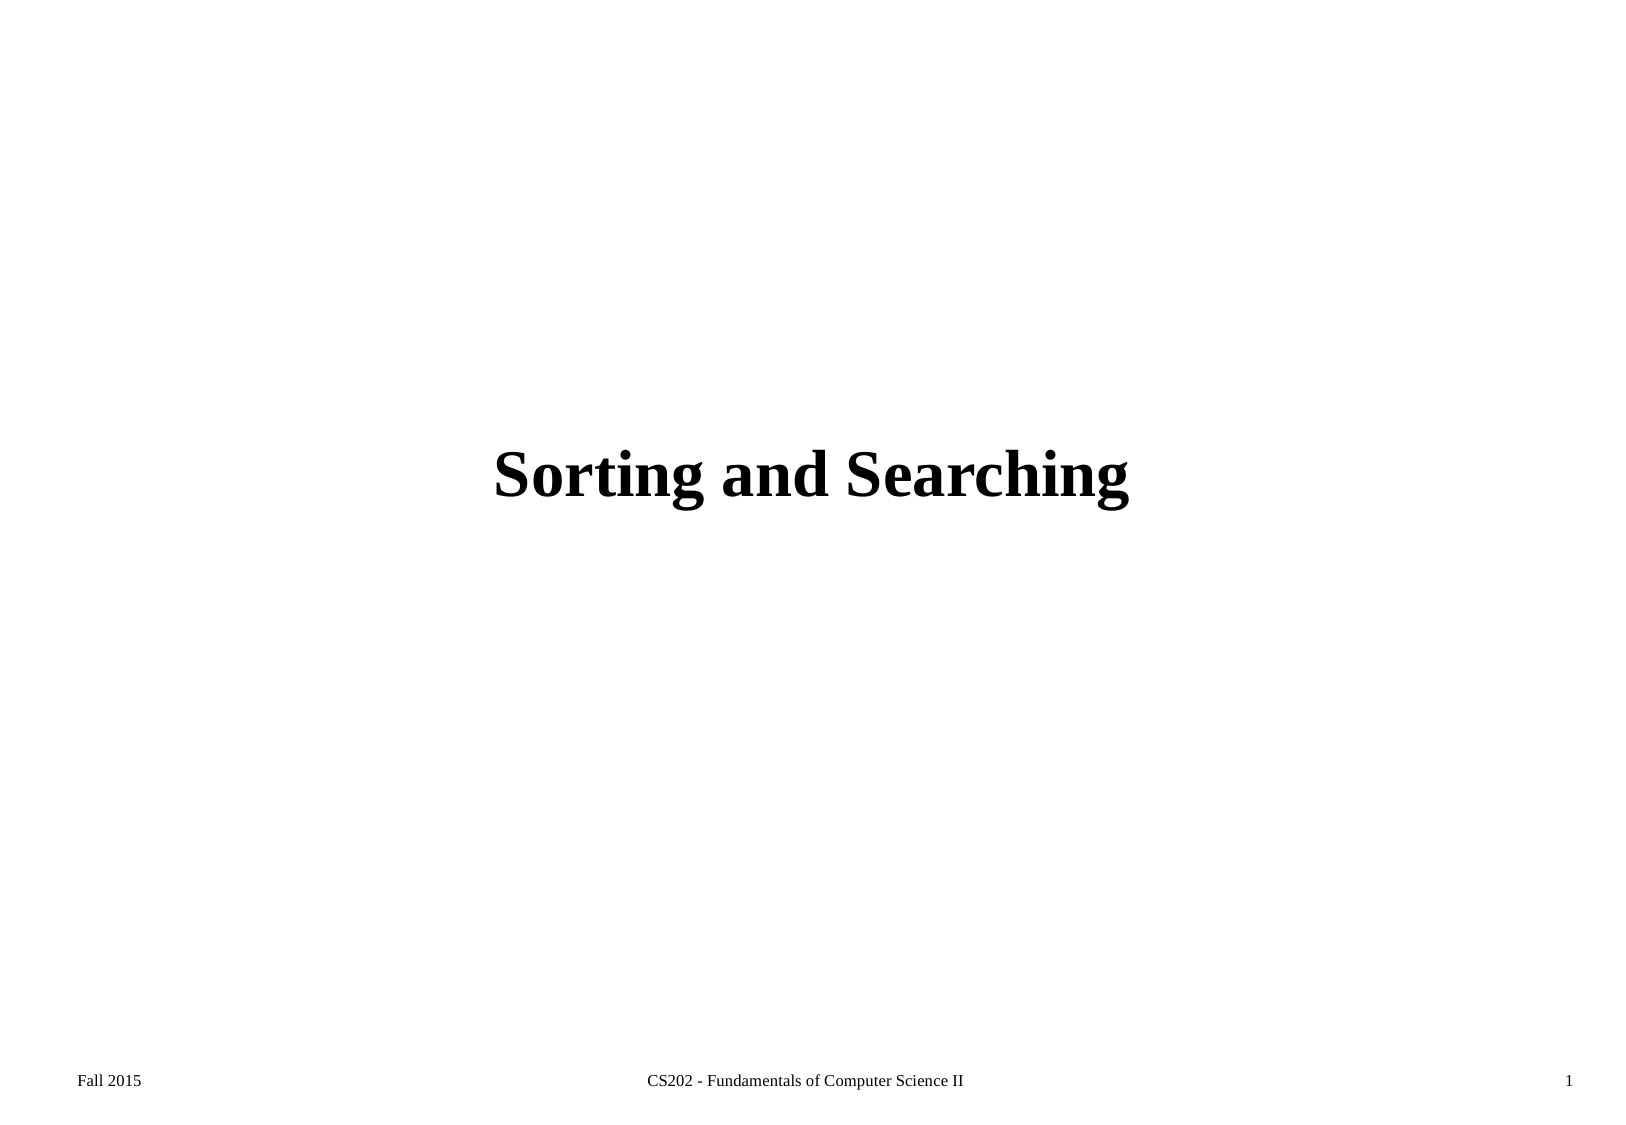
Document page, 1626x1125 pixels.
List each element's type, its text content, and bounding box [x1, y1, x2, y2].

slide_number 1 [1249, 1062, 1589, 1101]
title Sorting and Searching [121, 349, 1504, 591]
slide_number Fall 2015 [62, 1062, 402, 1101]
footer CS202 - Fundamentals of Computer Science II [500, 1062, 1111, 1101]
